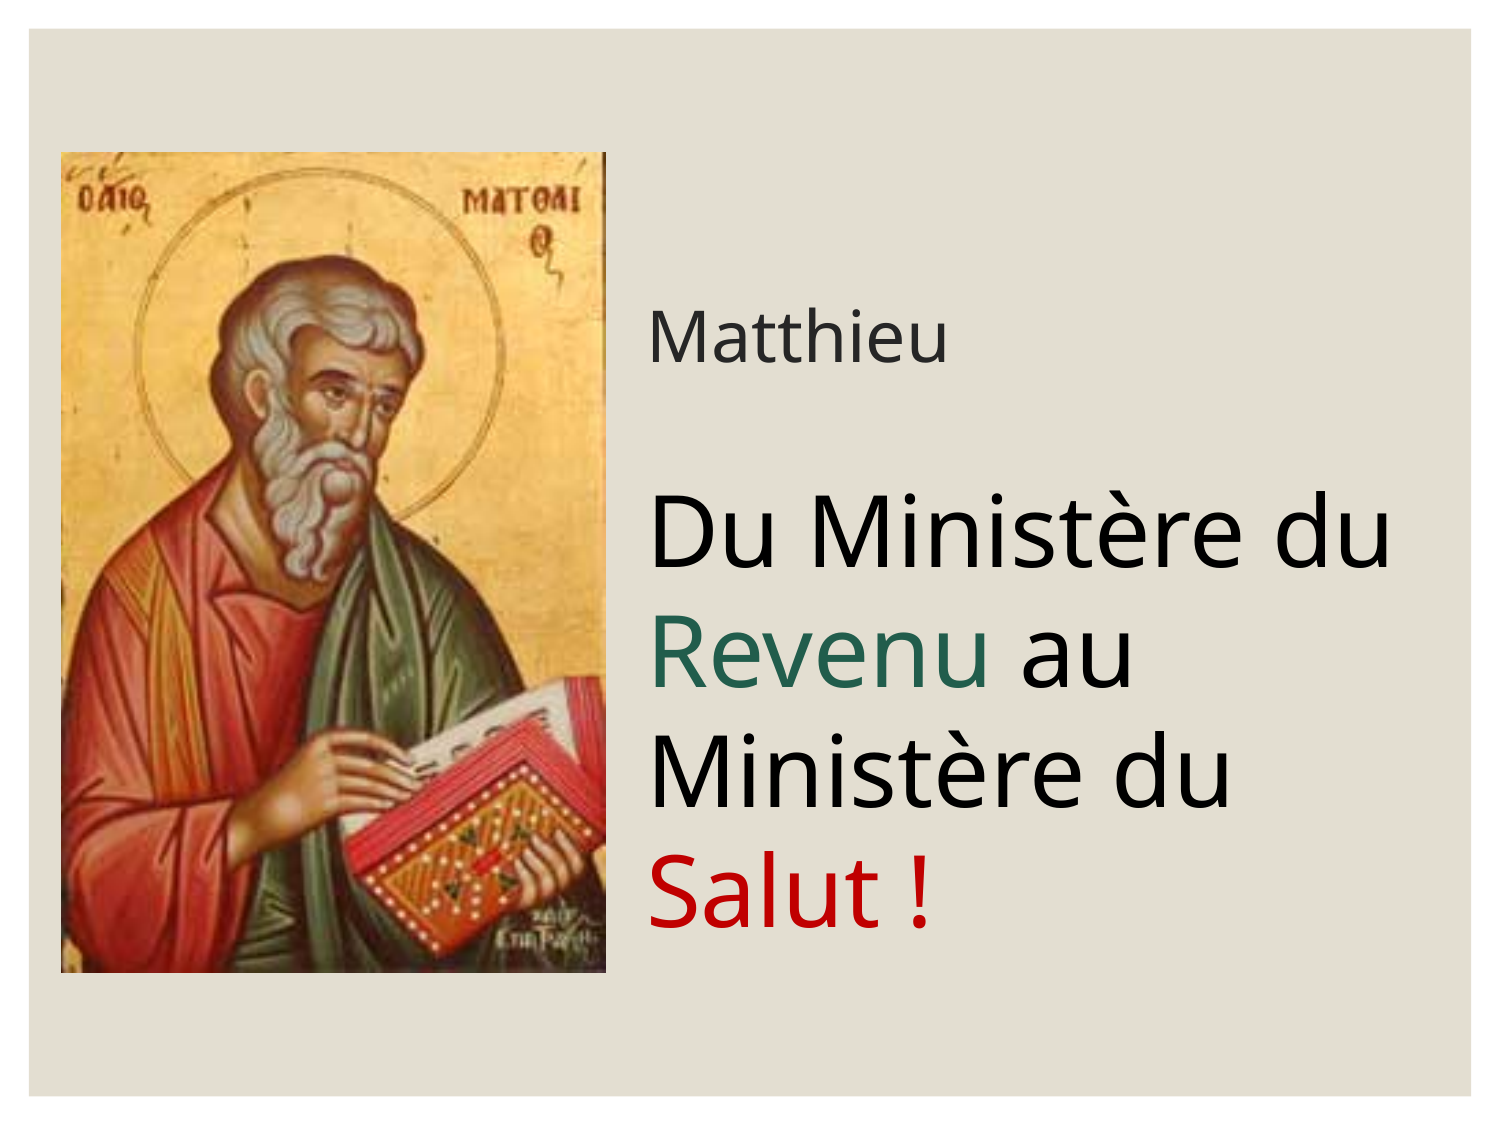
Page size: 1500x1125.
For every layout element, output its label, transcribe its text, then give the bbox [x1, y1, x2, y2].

title Matthieu [630, 257, 982, 421]
list Du Ministère du Revenu au Ministère du Salut ! [630, 460, 1479, 828]
picture [61, 152, 606, 973]
